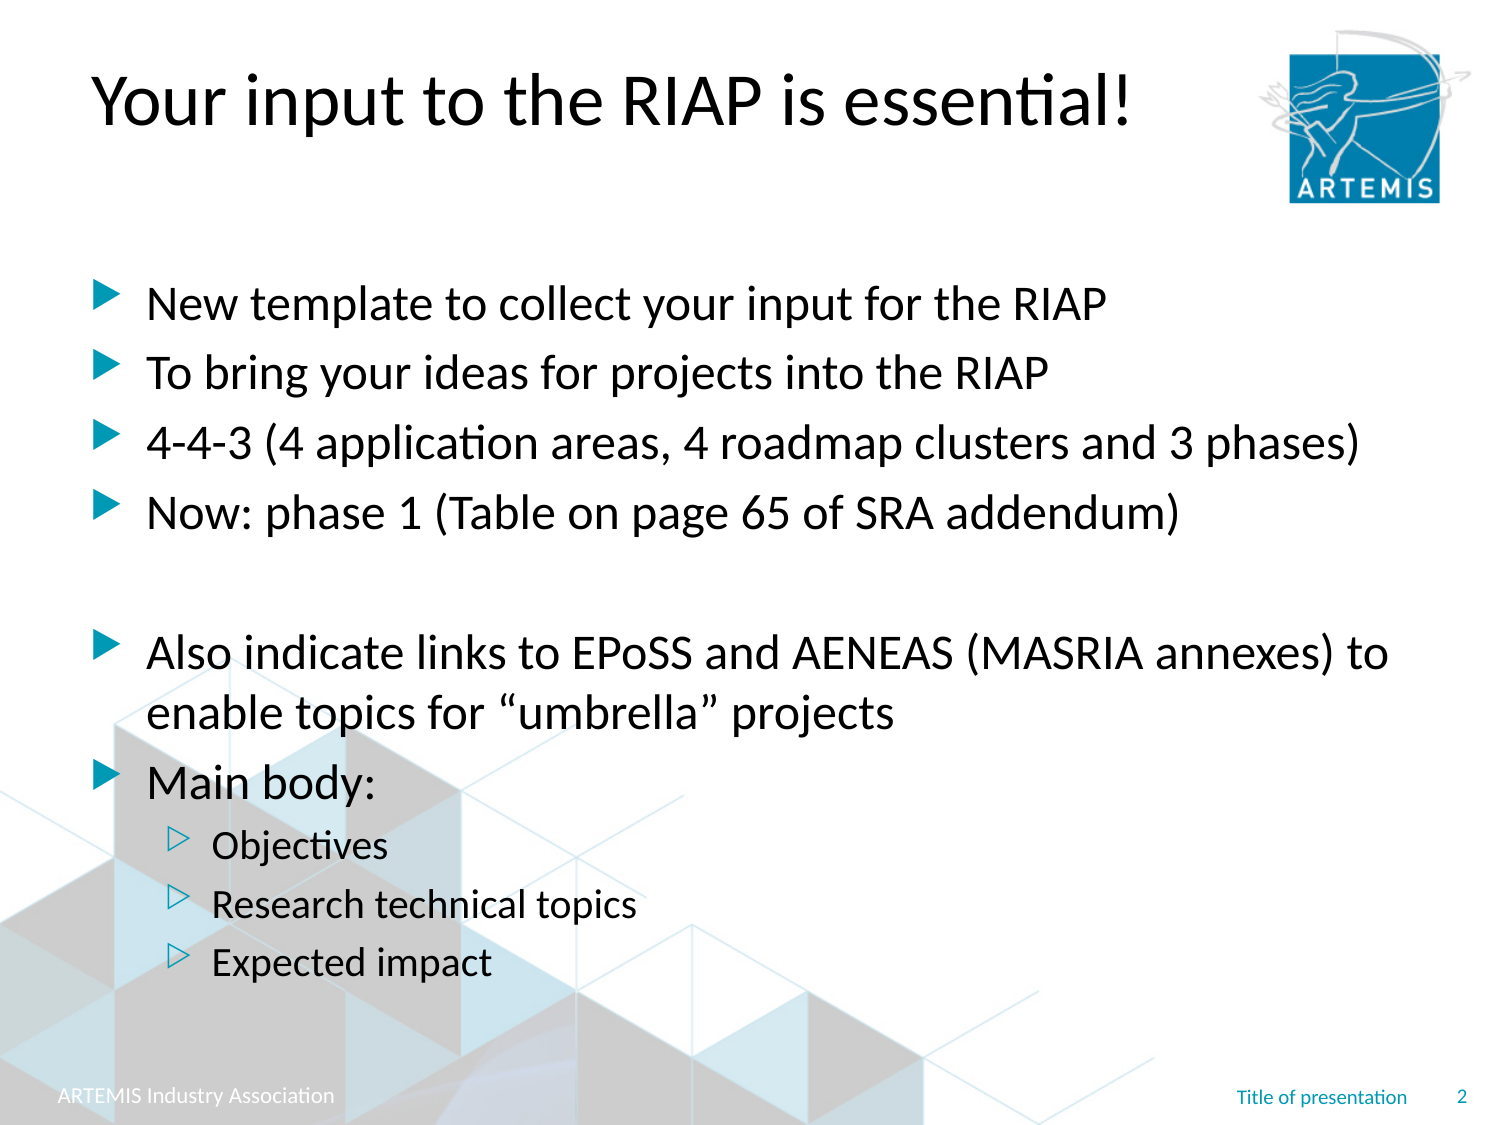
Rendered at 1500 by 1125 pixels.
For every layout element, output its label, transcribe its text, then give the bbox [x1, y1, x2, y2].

list New template to collect your input for the RIAP To bring your ideas for projects into the RIAP 4-4-3 (4 application areas, 4 roadmap clusters and 3 phases) Now: phase 1 (Table on page 65 of SRA addendum) Also indicate links to EPoSS and AENEAS (MASRIA annexes) to enable topics for “umbrella” projects Main body: Objectives Research technical topics Expected impact [75, 262, 1425, 1005]
slide_number 2 [1423, 1065, 1483, 1125]
title Your input to the RIAP is essential! [76, 42, 1258, 231]
picture [0, 0, 1500, 1125]
